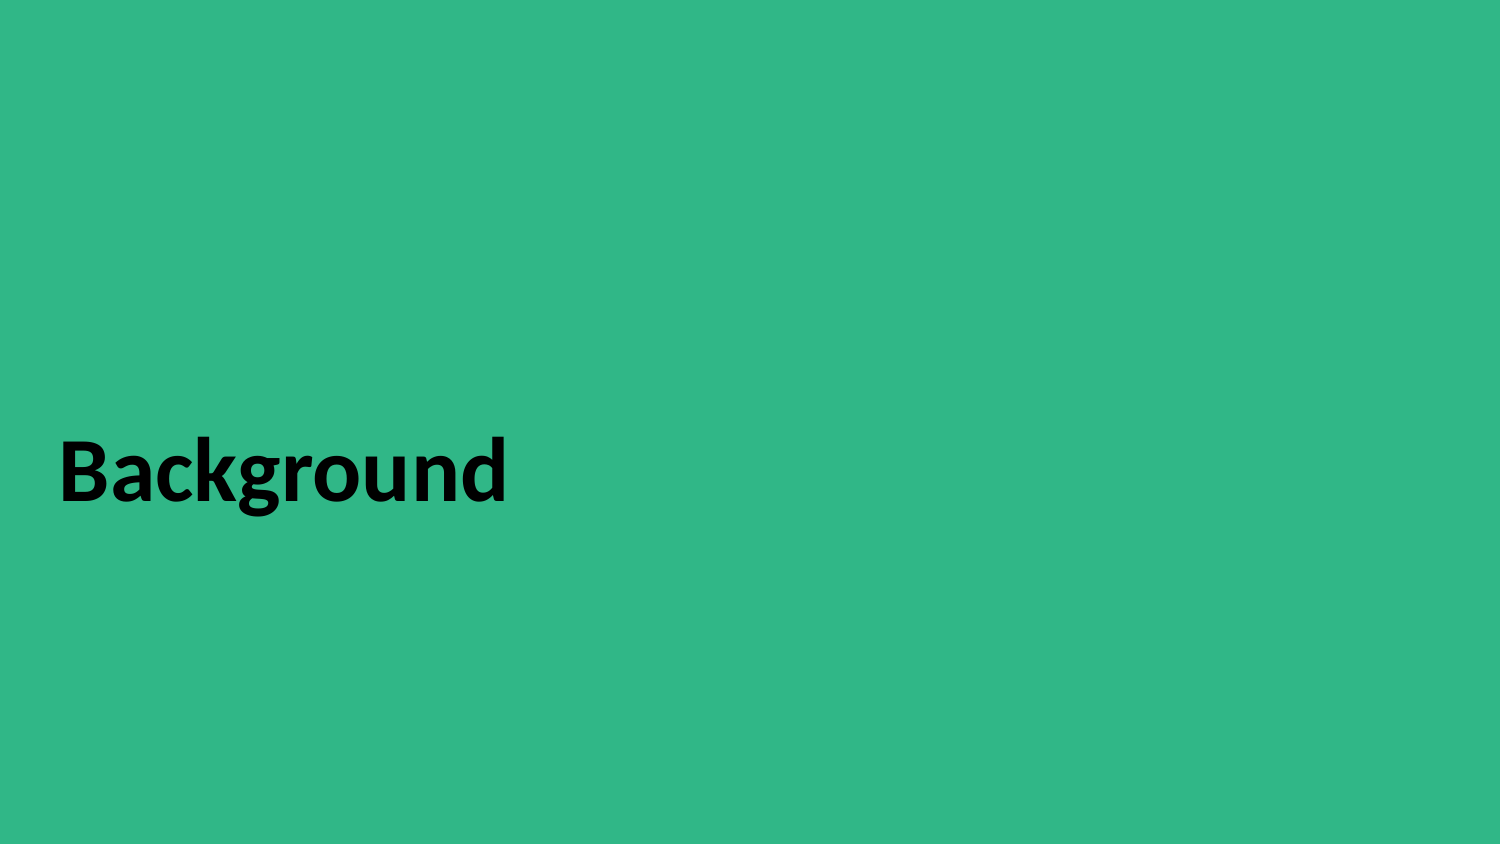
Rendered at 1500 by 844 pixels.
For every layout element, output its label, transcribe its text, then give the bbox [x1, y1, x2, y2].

list Background [59, 421, 1286, 789]
